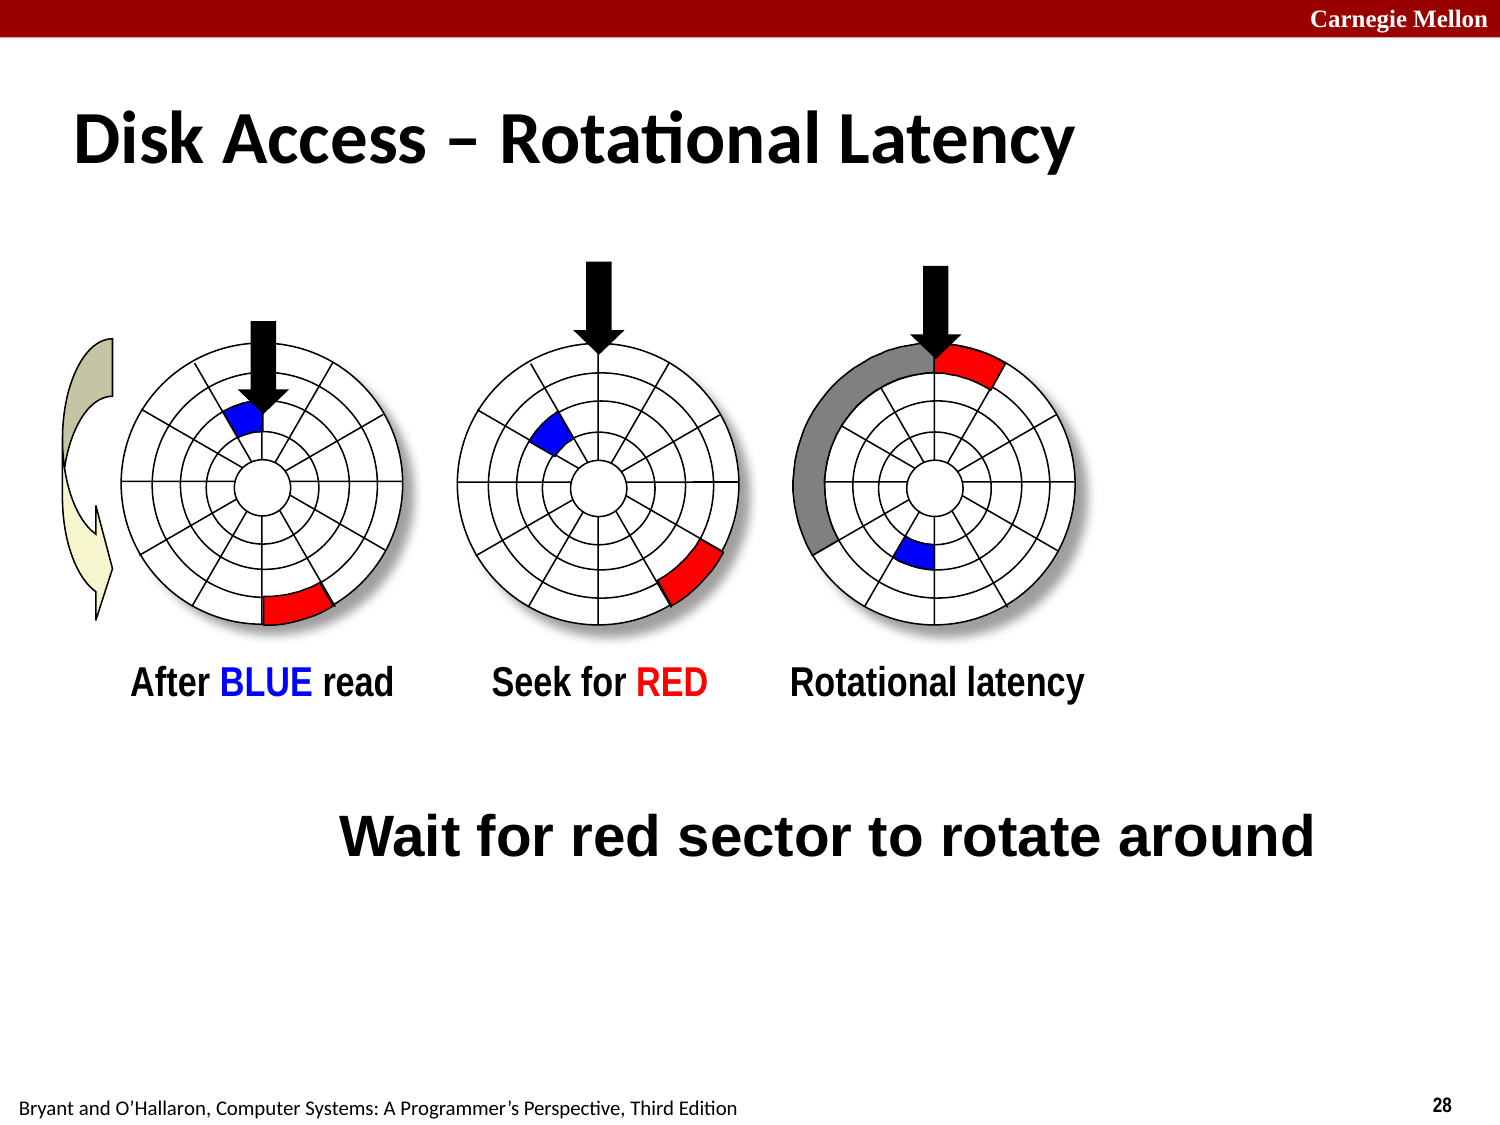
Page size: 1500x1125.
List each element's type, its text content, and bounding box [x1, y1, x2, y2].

text_box Seek for RED [449, 647, 737, 713]
text_box [62, 338, 113, 621]
title Disk Access – Rotational Latency [58, 71, 1305, 197]
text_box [456, 262, 741, 627]
text_box After BLUE read [87, 647, 438, 713]
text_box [792, 266, 1077, 627]
text_box Wait for red sector to rotate around [324, 737, 1375, 875]
text_box Rotational latency [737, 647, 1138, 713]
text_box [120, 321, 405, 627]
